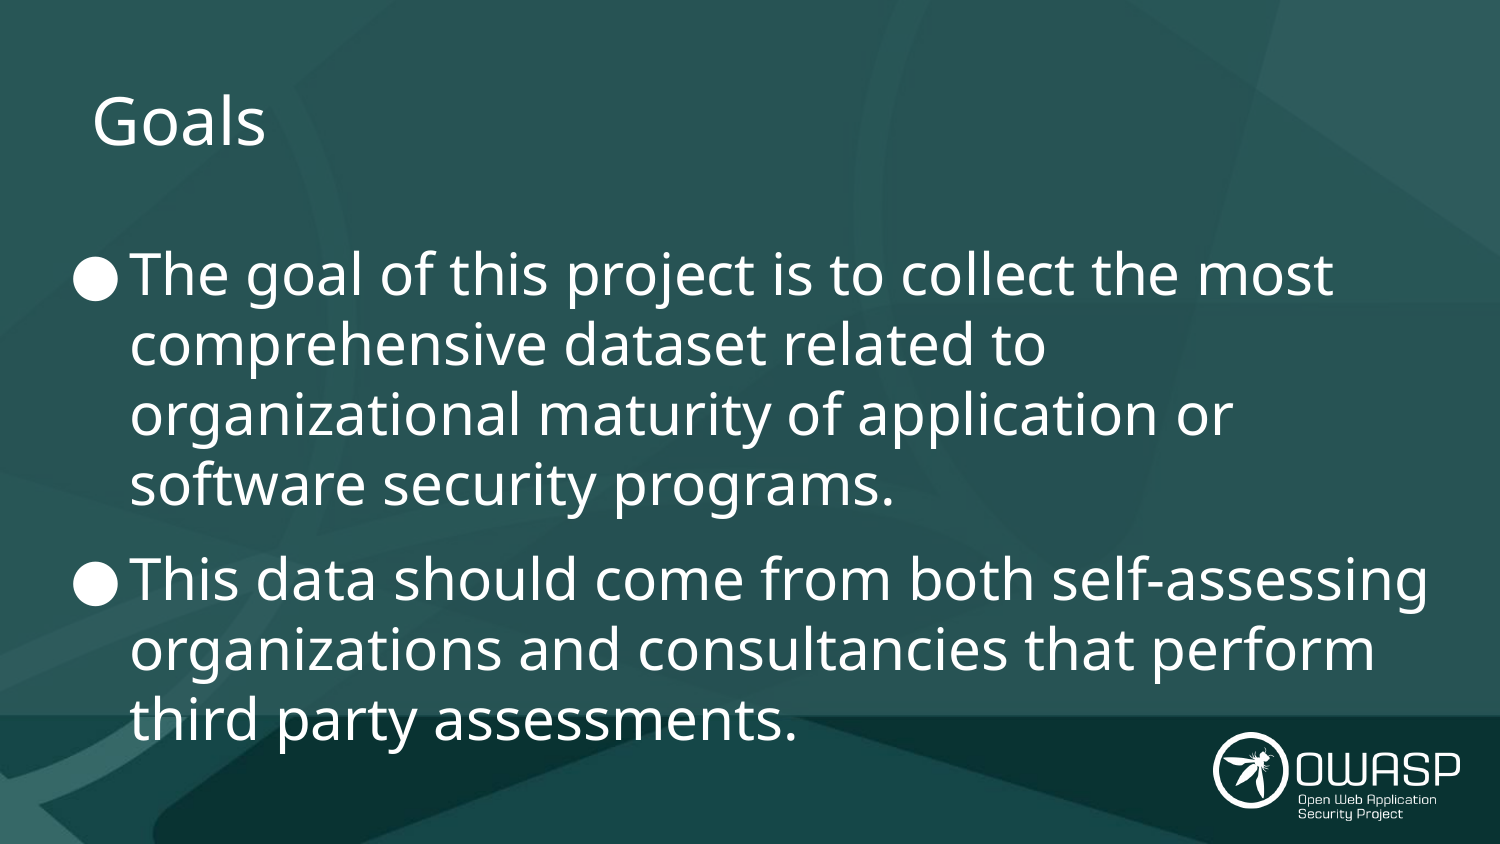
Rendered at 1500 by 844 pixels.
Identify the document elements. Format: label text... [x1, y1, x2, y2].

title Goals [76, 47, 1427, 190]
picture [0, 717, 1500, 844]
list The goal of this project is to collect the most comprehensive dataset related to organizational maturity of application or software security programs. This data should come from both self-assessing organizations and consultancies that perform third party assessments. [39, 222, 1464, 711]
